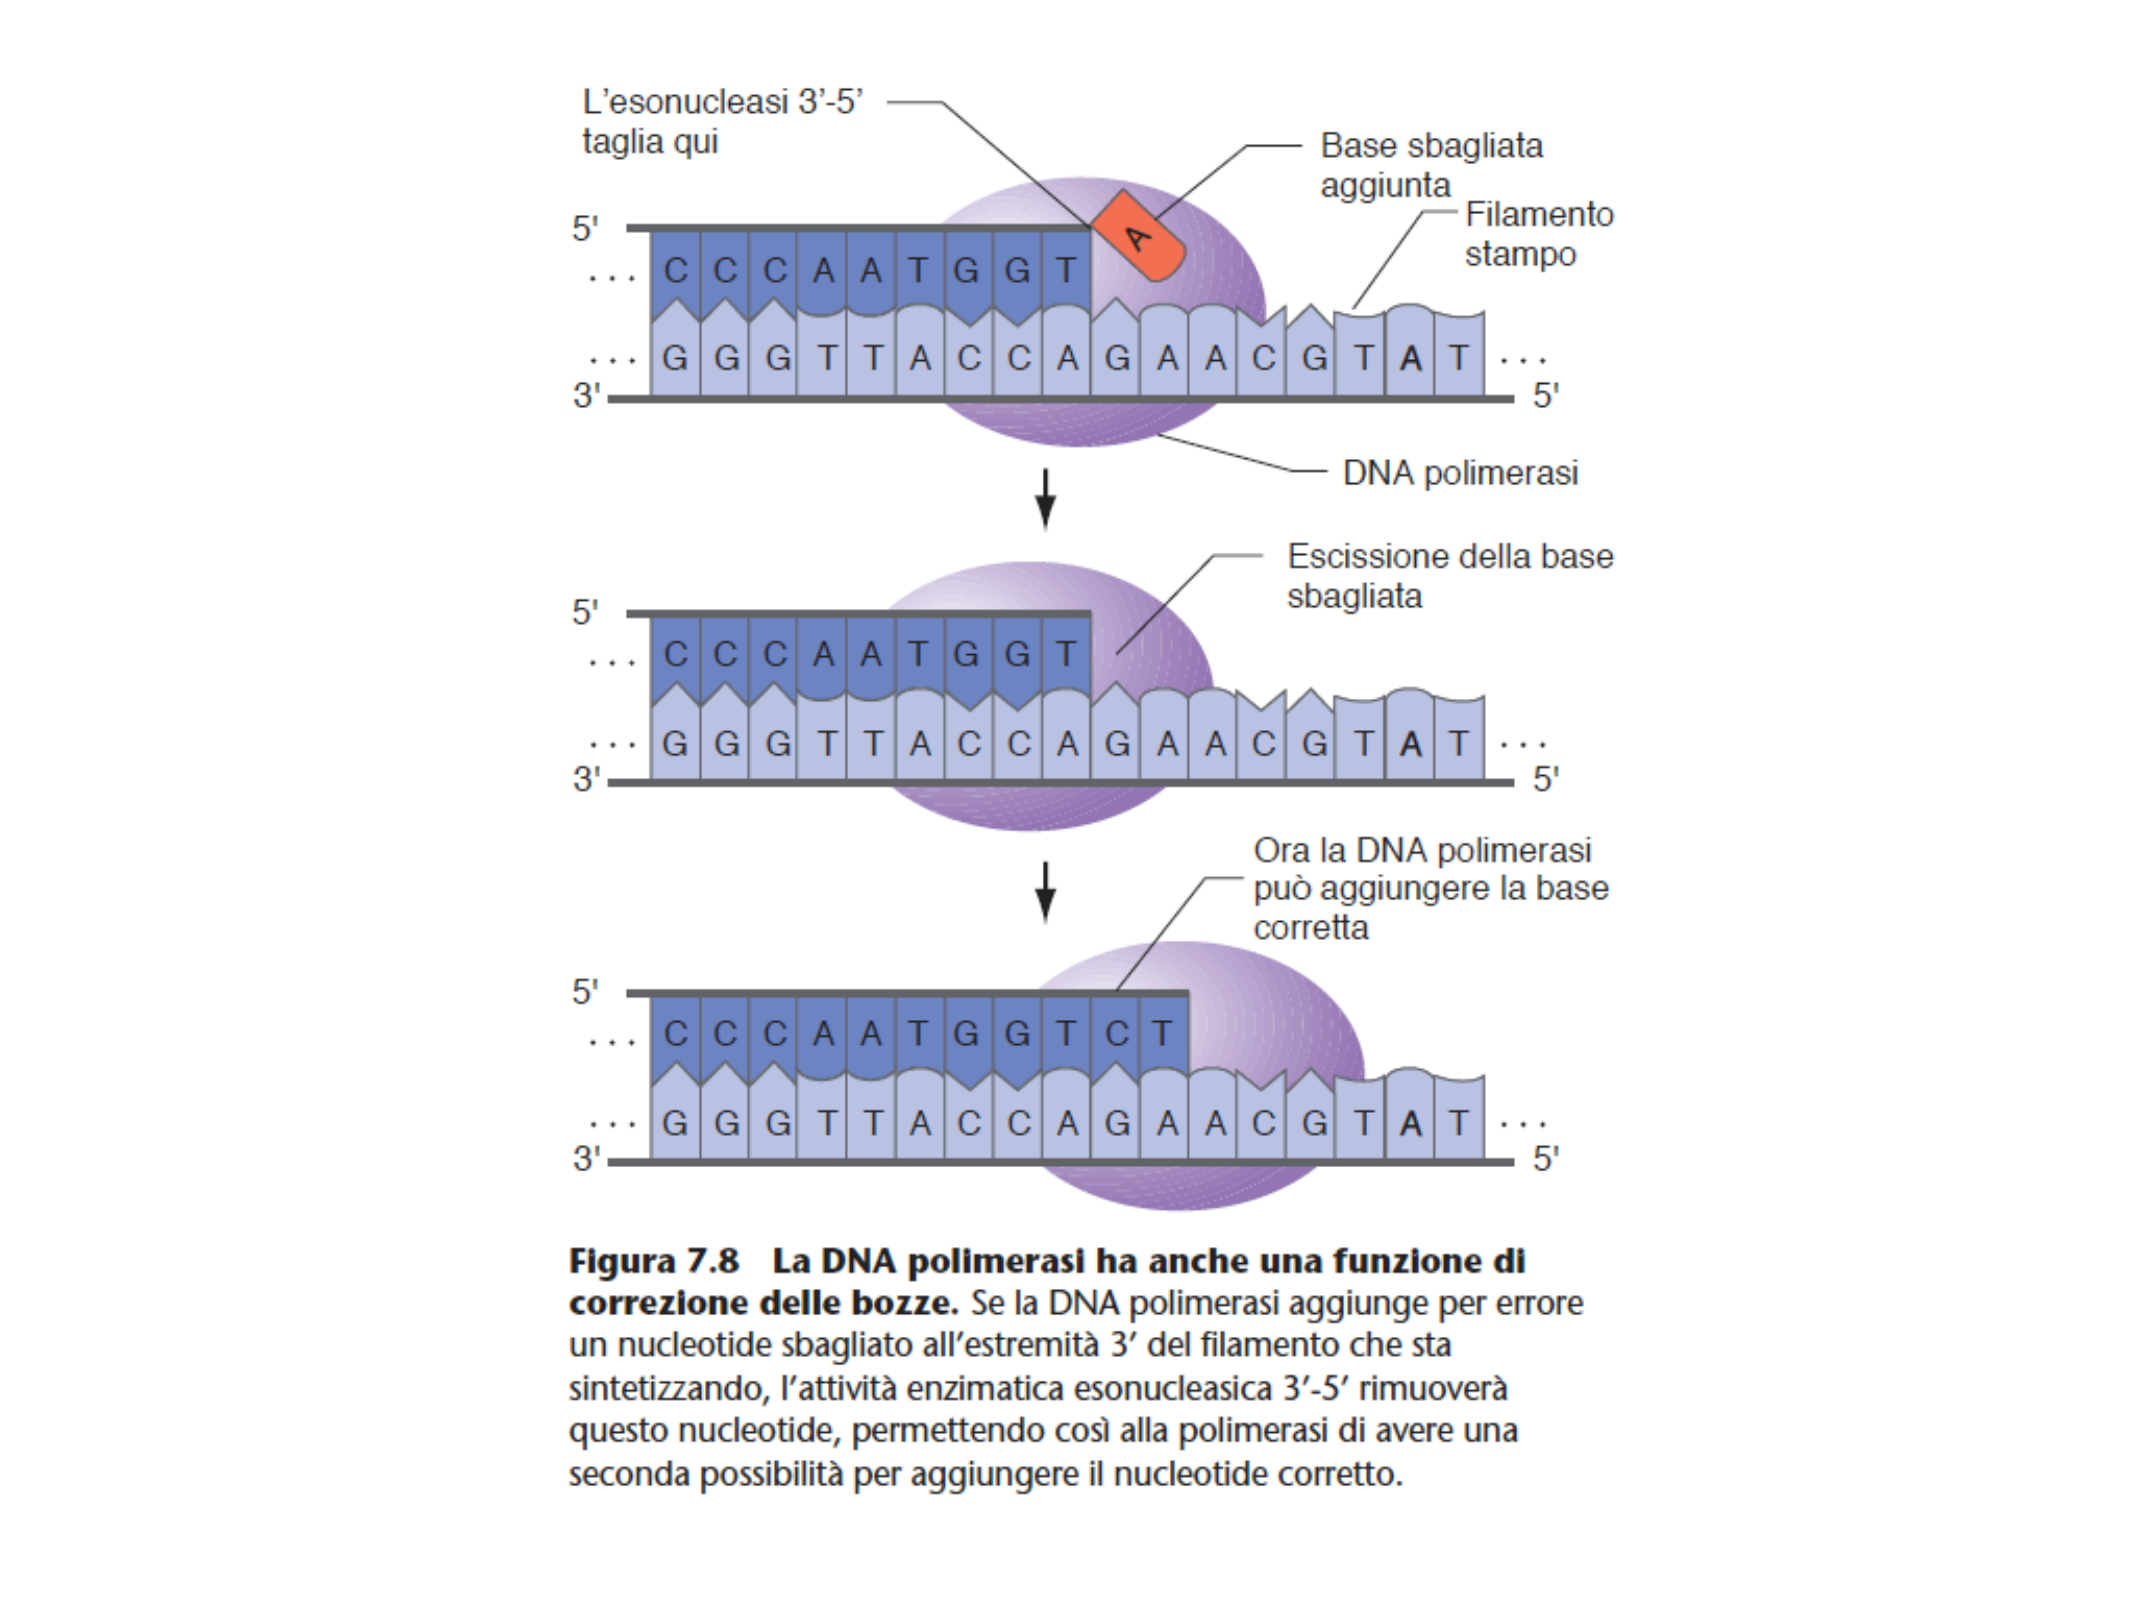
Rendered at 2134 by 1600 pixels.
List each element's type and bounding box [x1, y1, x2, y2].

picture [528, 66, 1736, 1532]
